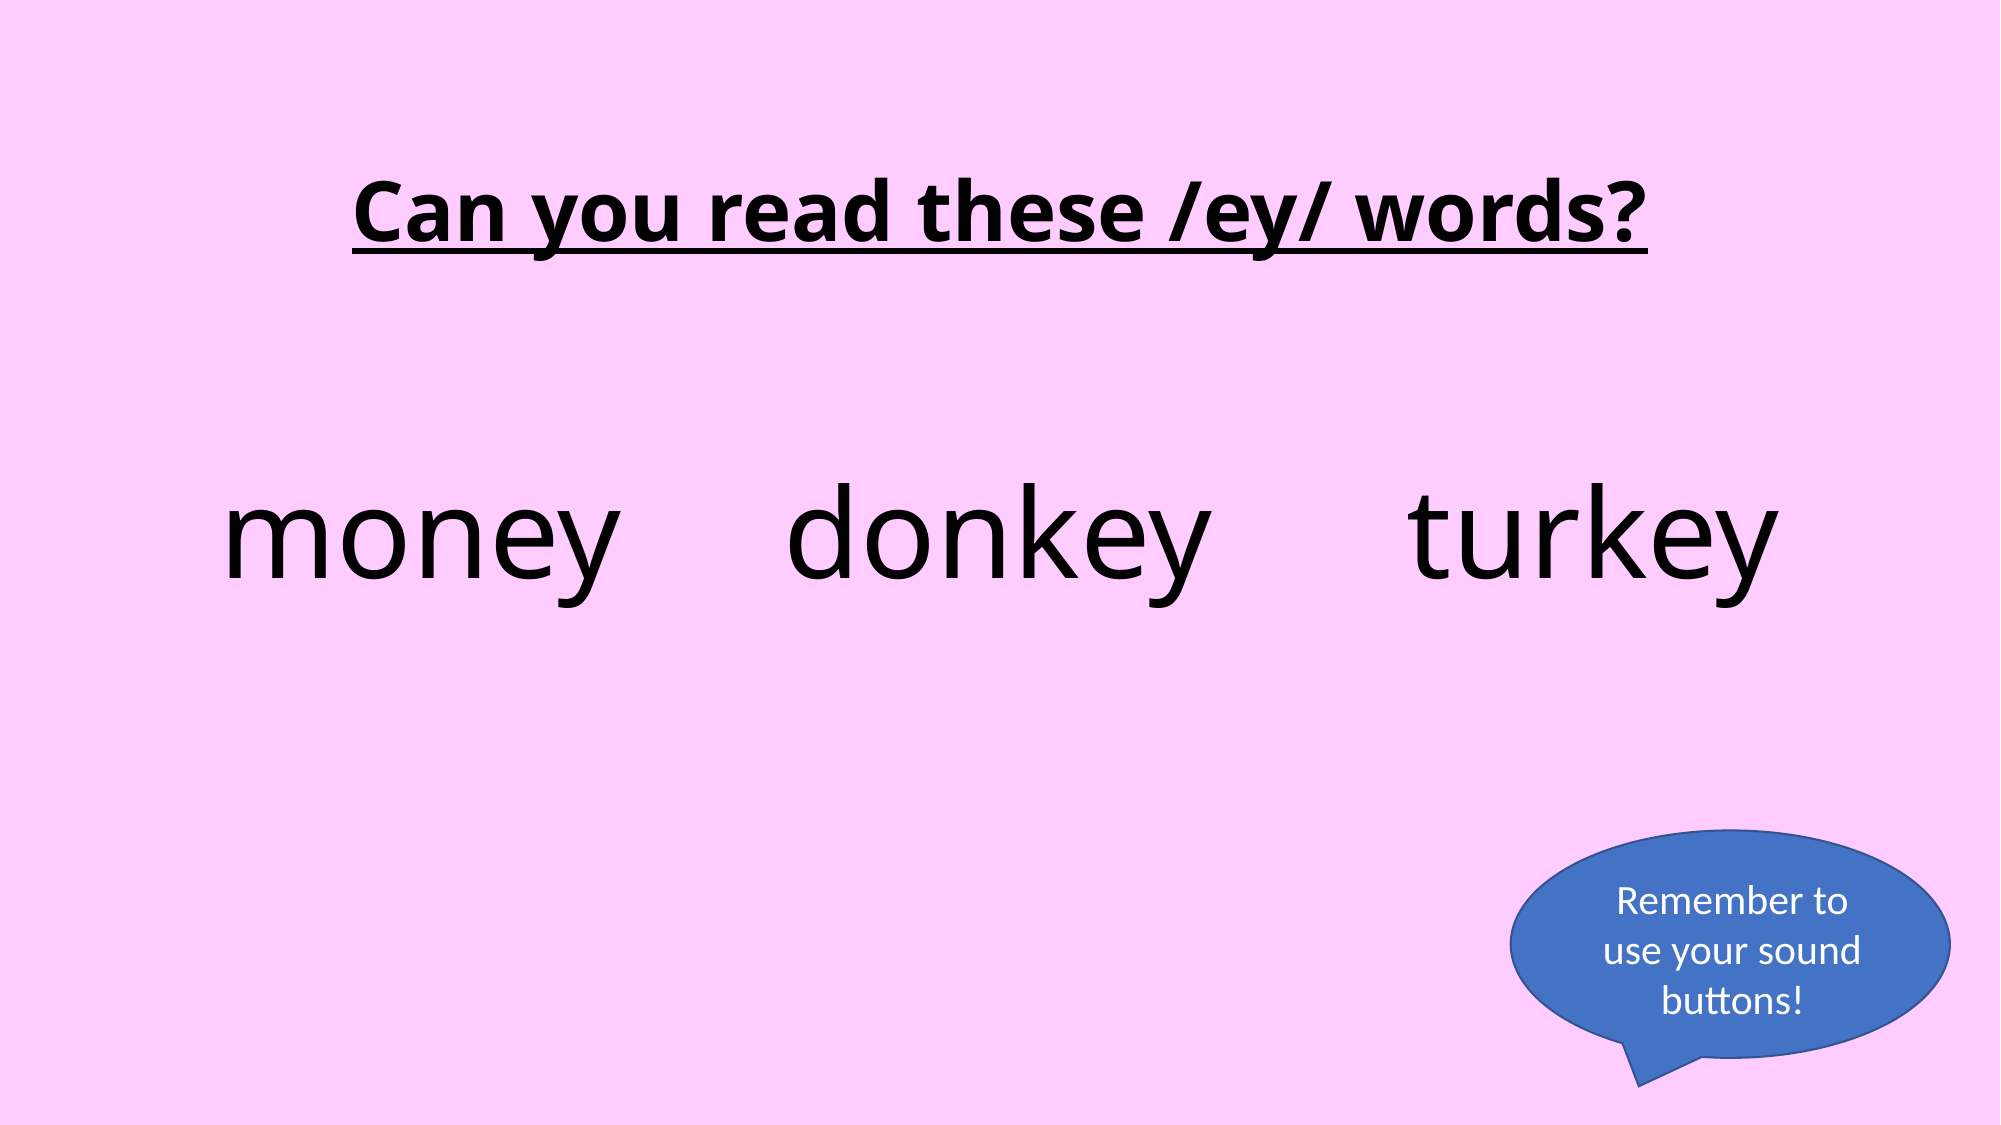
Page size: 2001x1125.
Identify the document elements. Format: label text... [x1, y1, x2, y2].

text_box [1510, 830, 1950, 1058]
text_box Can you read these /ey/ words? money donkey turkey [17, 151, 1983, 611]
